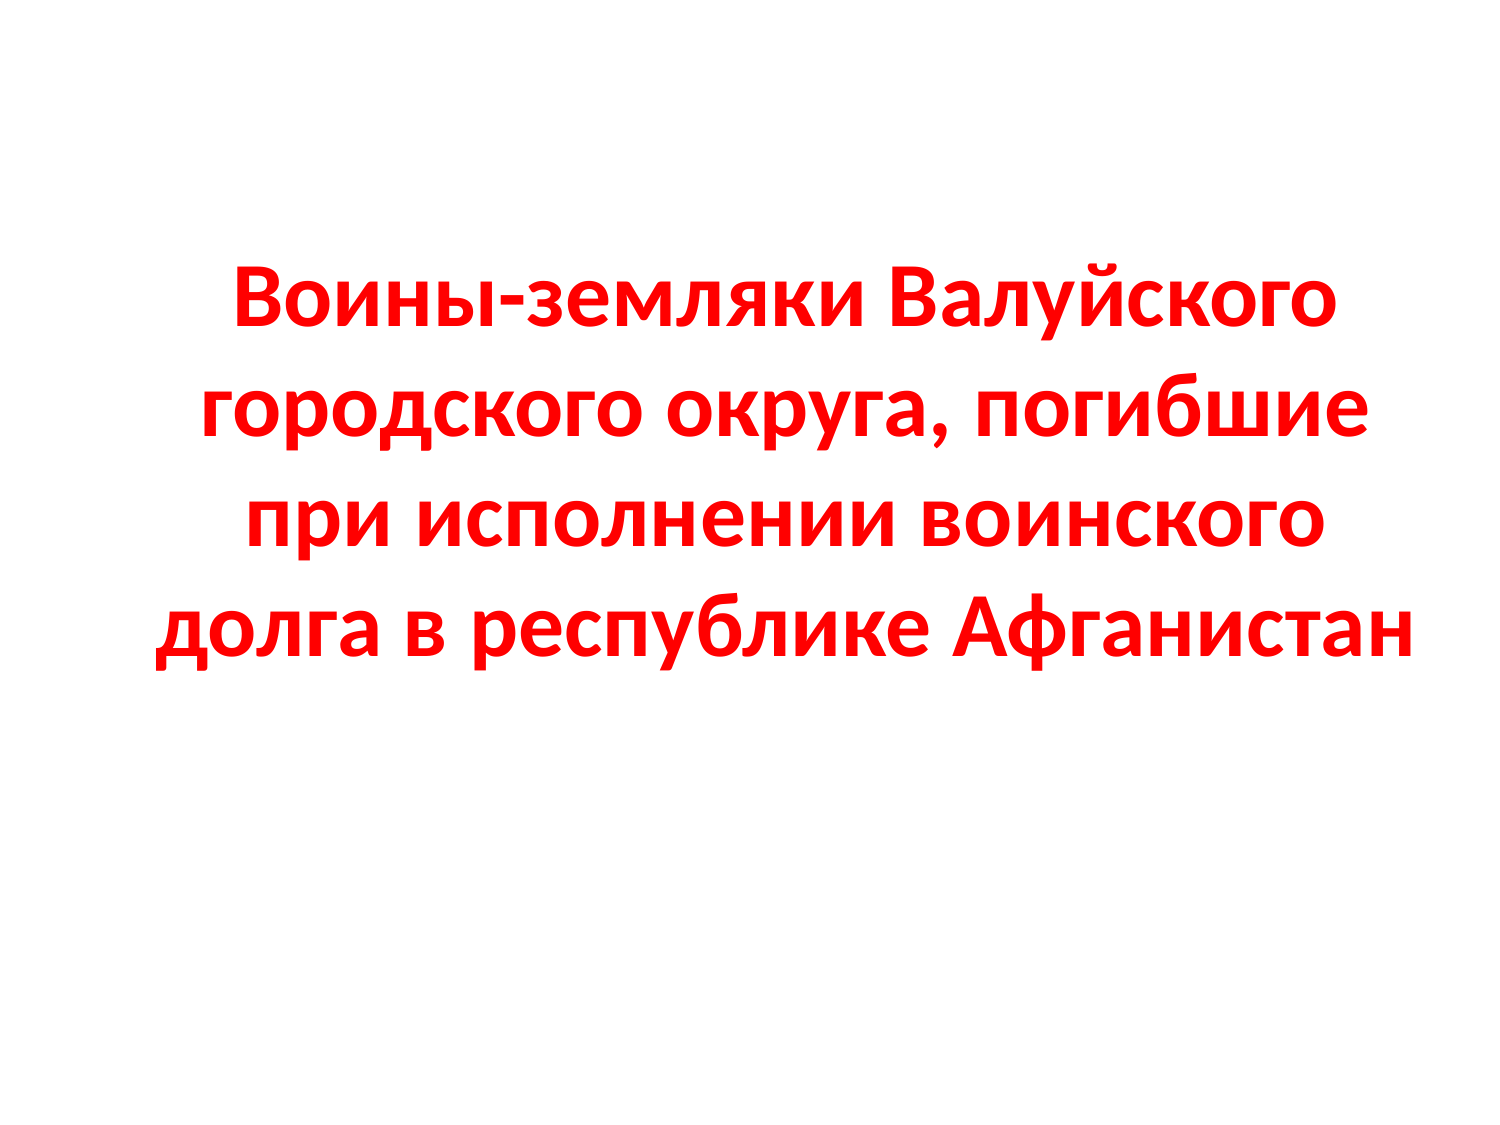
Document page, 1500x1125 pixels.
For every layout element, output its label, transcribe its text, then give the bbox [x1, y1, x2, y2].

title Воины-земляки Валуйского городского округа, погибшие при исполнении воинского долга в республике Афганистан [135, 196, 1437, 714]
